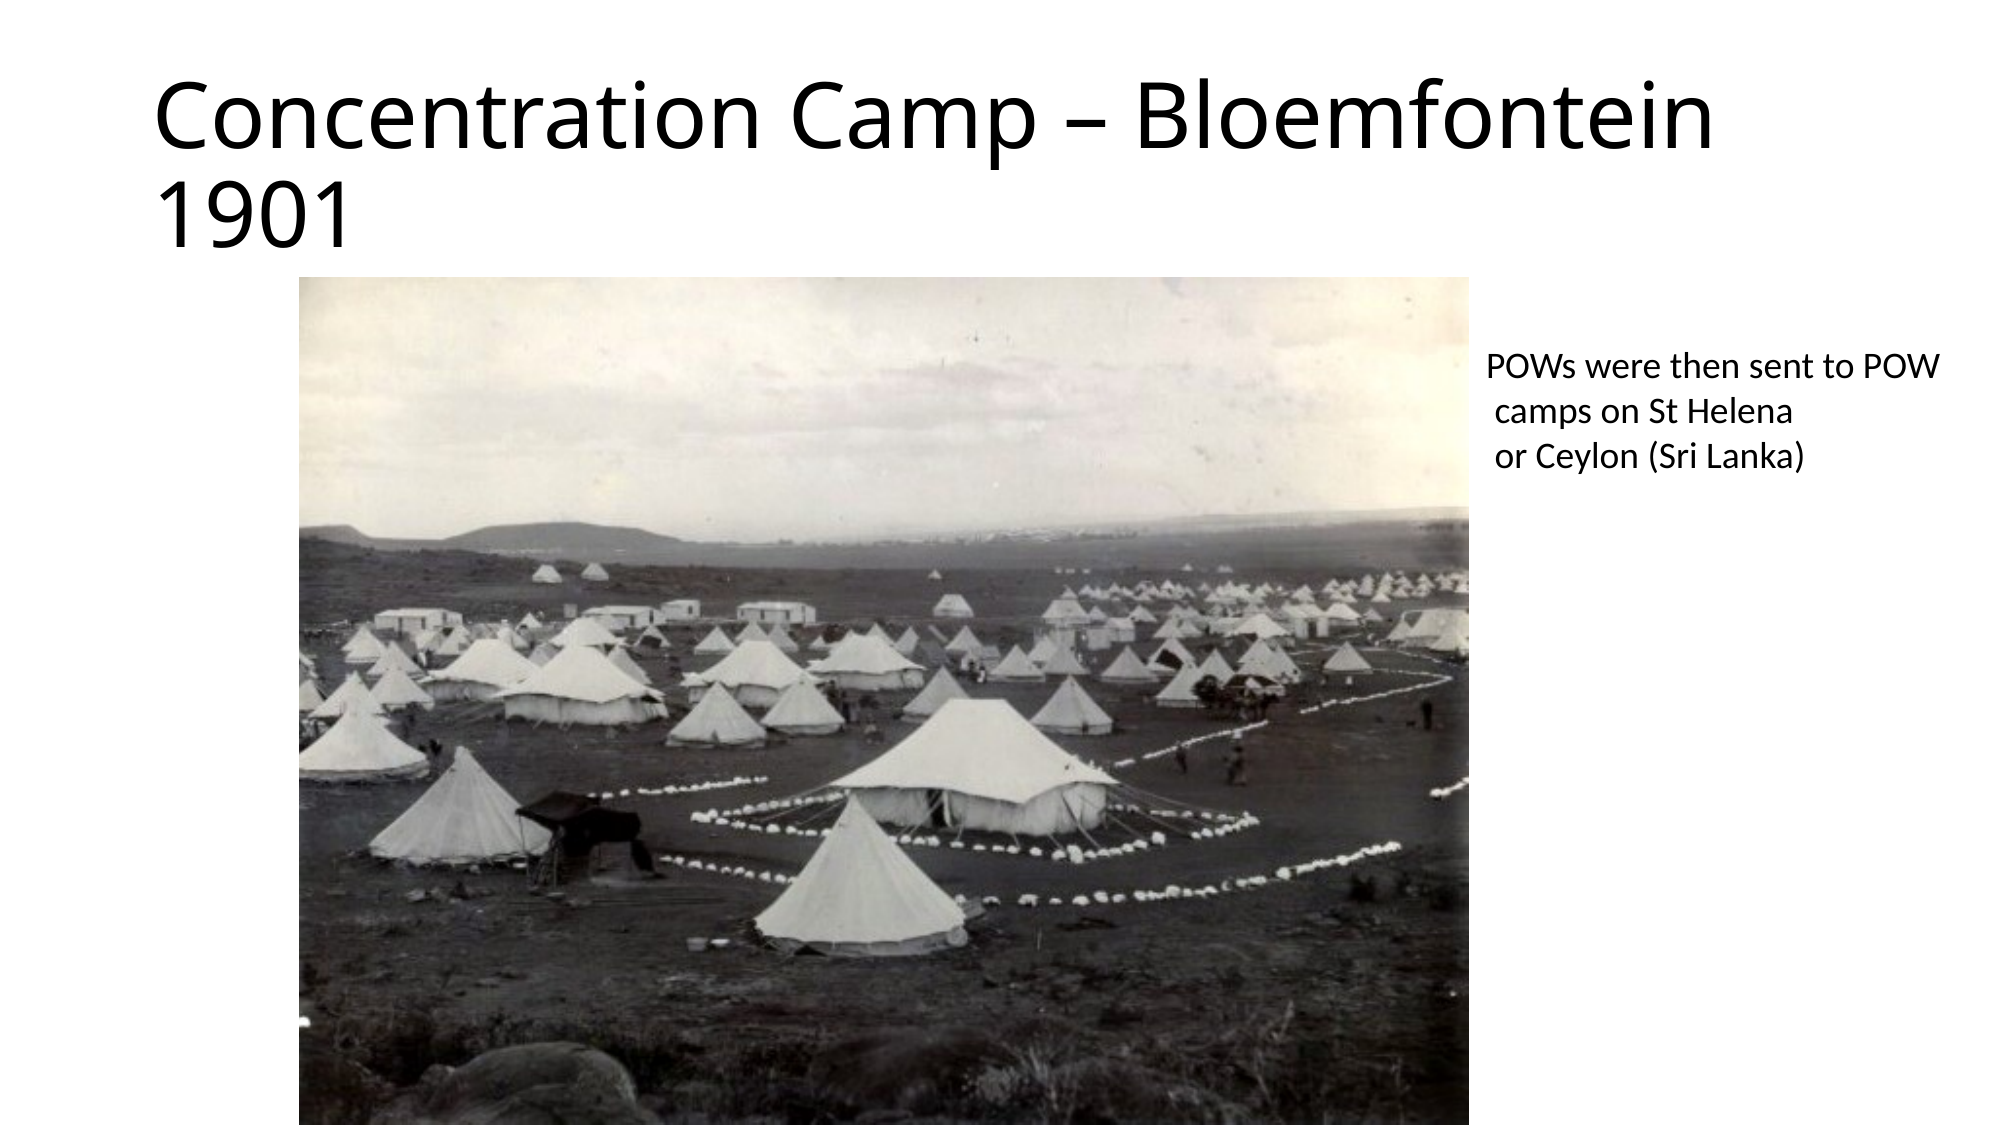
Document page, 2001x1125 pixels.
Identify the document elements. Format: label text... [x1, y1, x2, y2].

text_box POWs were then sent to POW camps on St Helena or Ceylon (Sri Lanka) [1471, 334, 1956, 484]
picture [299, 277, 1469, 1125]
title Concentration Camp – Bloemfontein 1901 [137, 59, 1863, 278]
